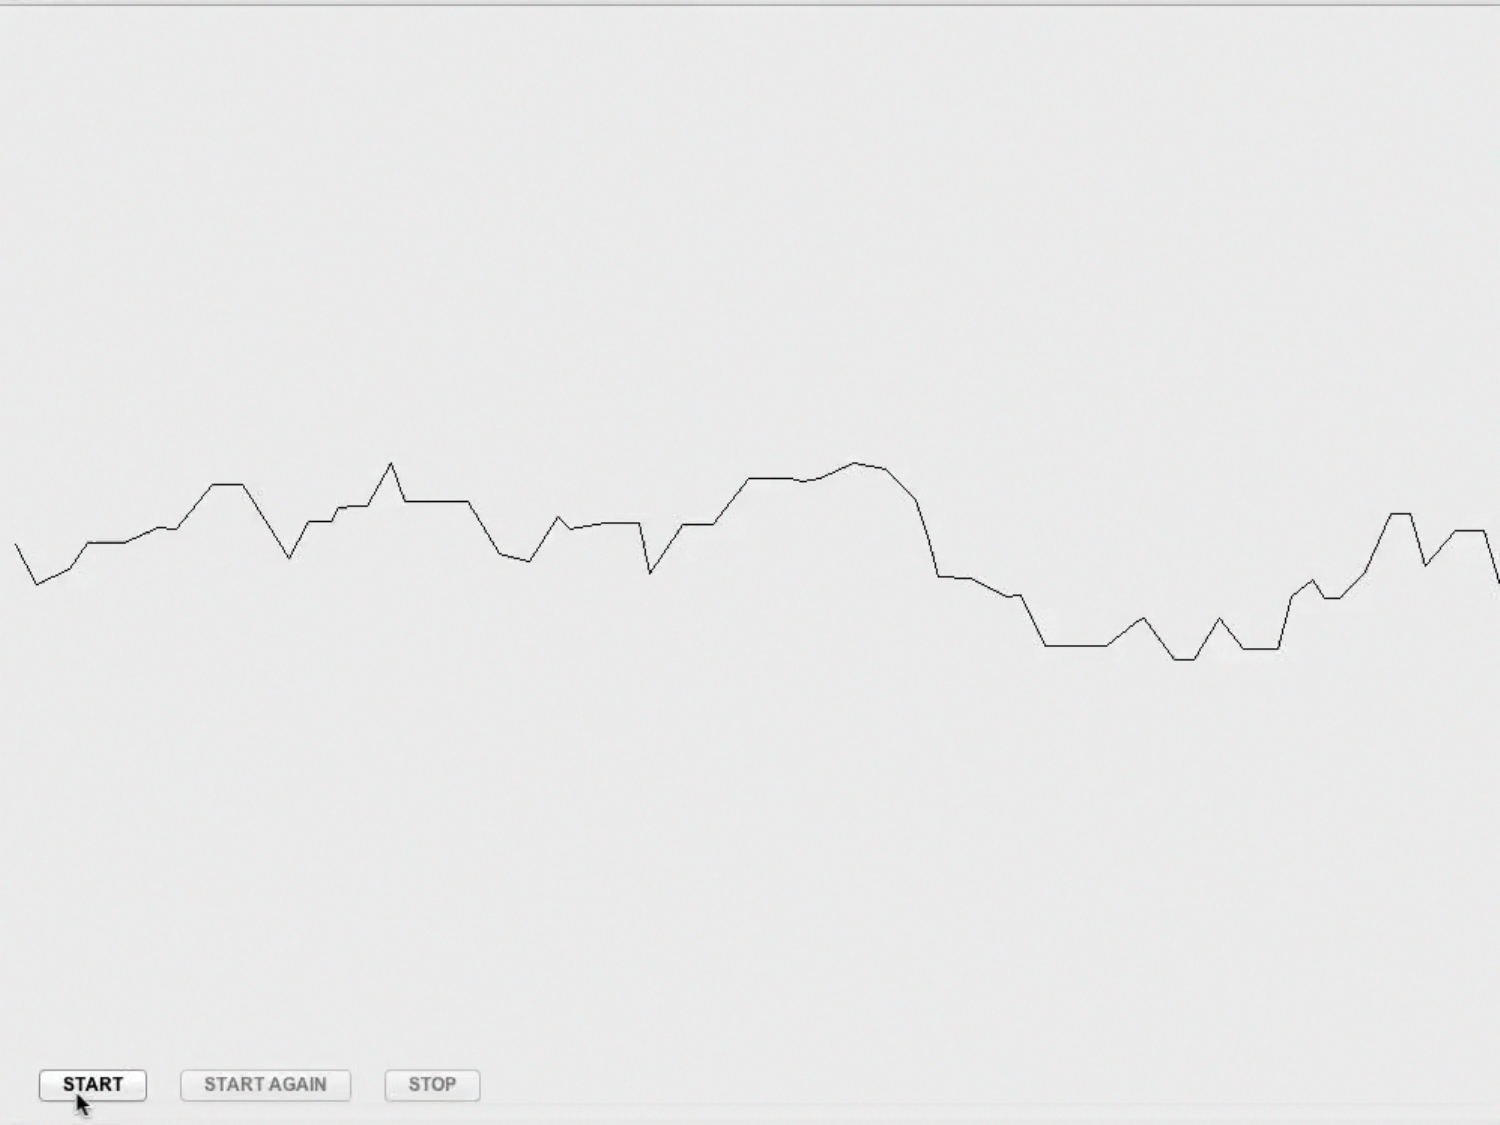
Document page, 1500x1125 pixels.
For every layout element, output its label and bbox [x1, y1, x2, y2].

text_box [0, 0, 1500, 1125]
